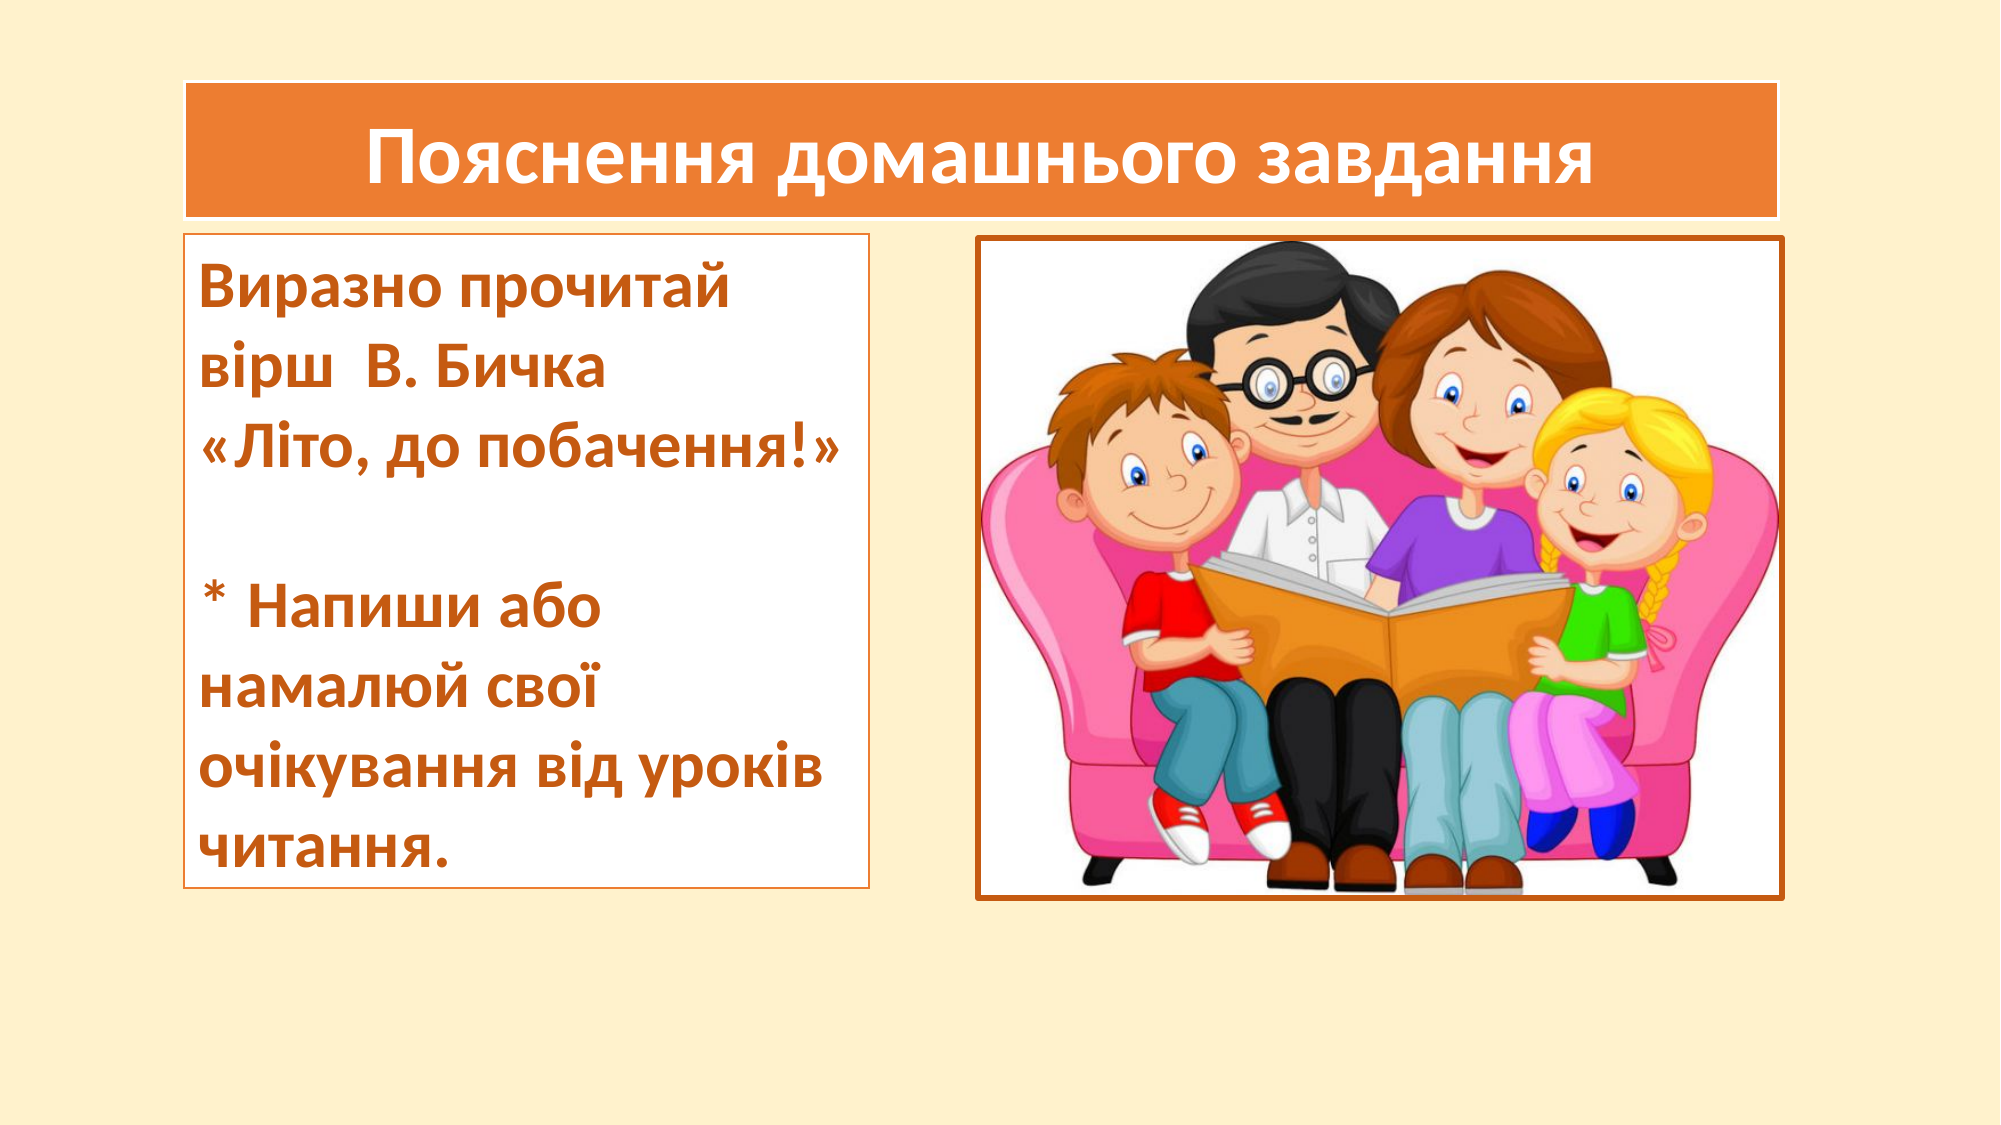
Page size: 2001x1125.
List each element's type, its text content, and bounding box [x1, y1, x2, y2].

text_box Виразно прочитай вірш В. Бичка «Літо, до побачення!» * Напиши або намалюй свої очікування від уроків читання. [183, 233, 870, 889]
text_box Пояснення домашнього завдання [183, 80, 1780, 221]
picture [981, 241, 1779, 896]
